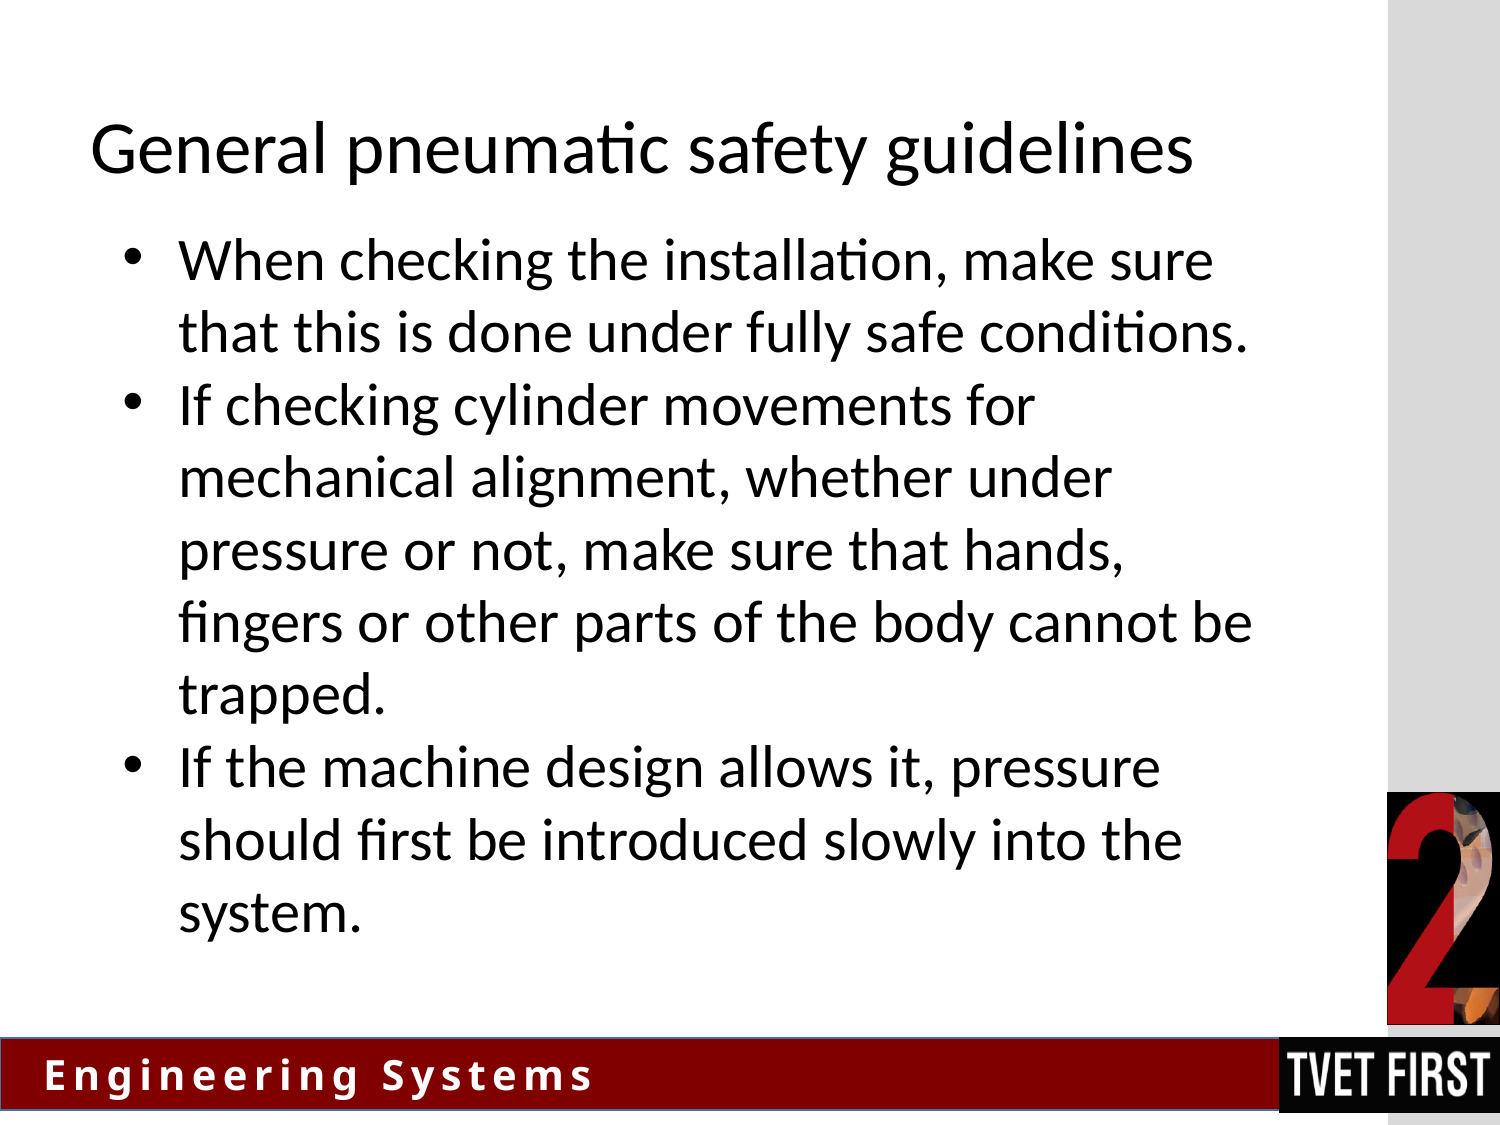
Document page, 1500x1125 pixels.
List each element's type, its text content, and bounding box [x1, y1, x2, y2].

picture [1387, 792, 1500, 1025]
text_box When checking the installation, make sure that this is done under fully safe conditions. If checking cylinder movements for mechanical alignment, whether under pressure or not, make sure that hands, fingers or other parts of the body cannot be trapped. If the machine design allows it, pressure should first be introduced slowly into the system. [107, 212, 1278, 1102]
list General pneumatic safety guidelines [75, 101, 1342, 209]
picture [1279, 1037, 1500, 1113]
